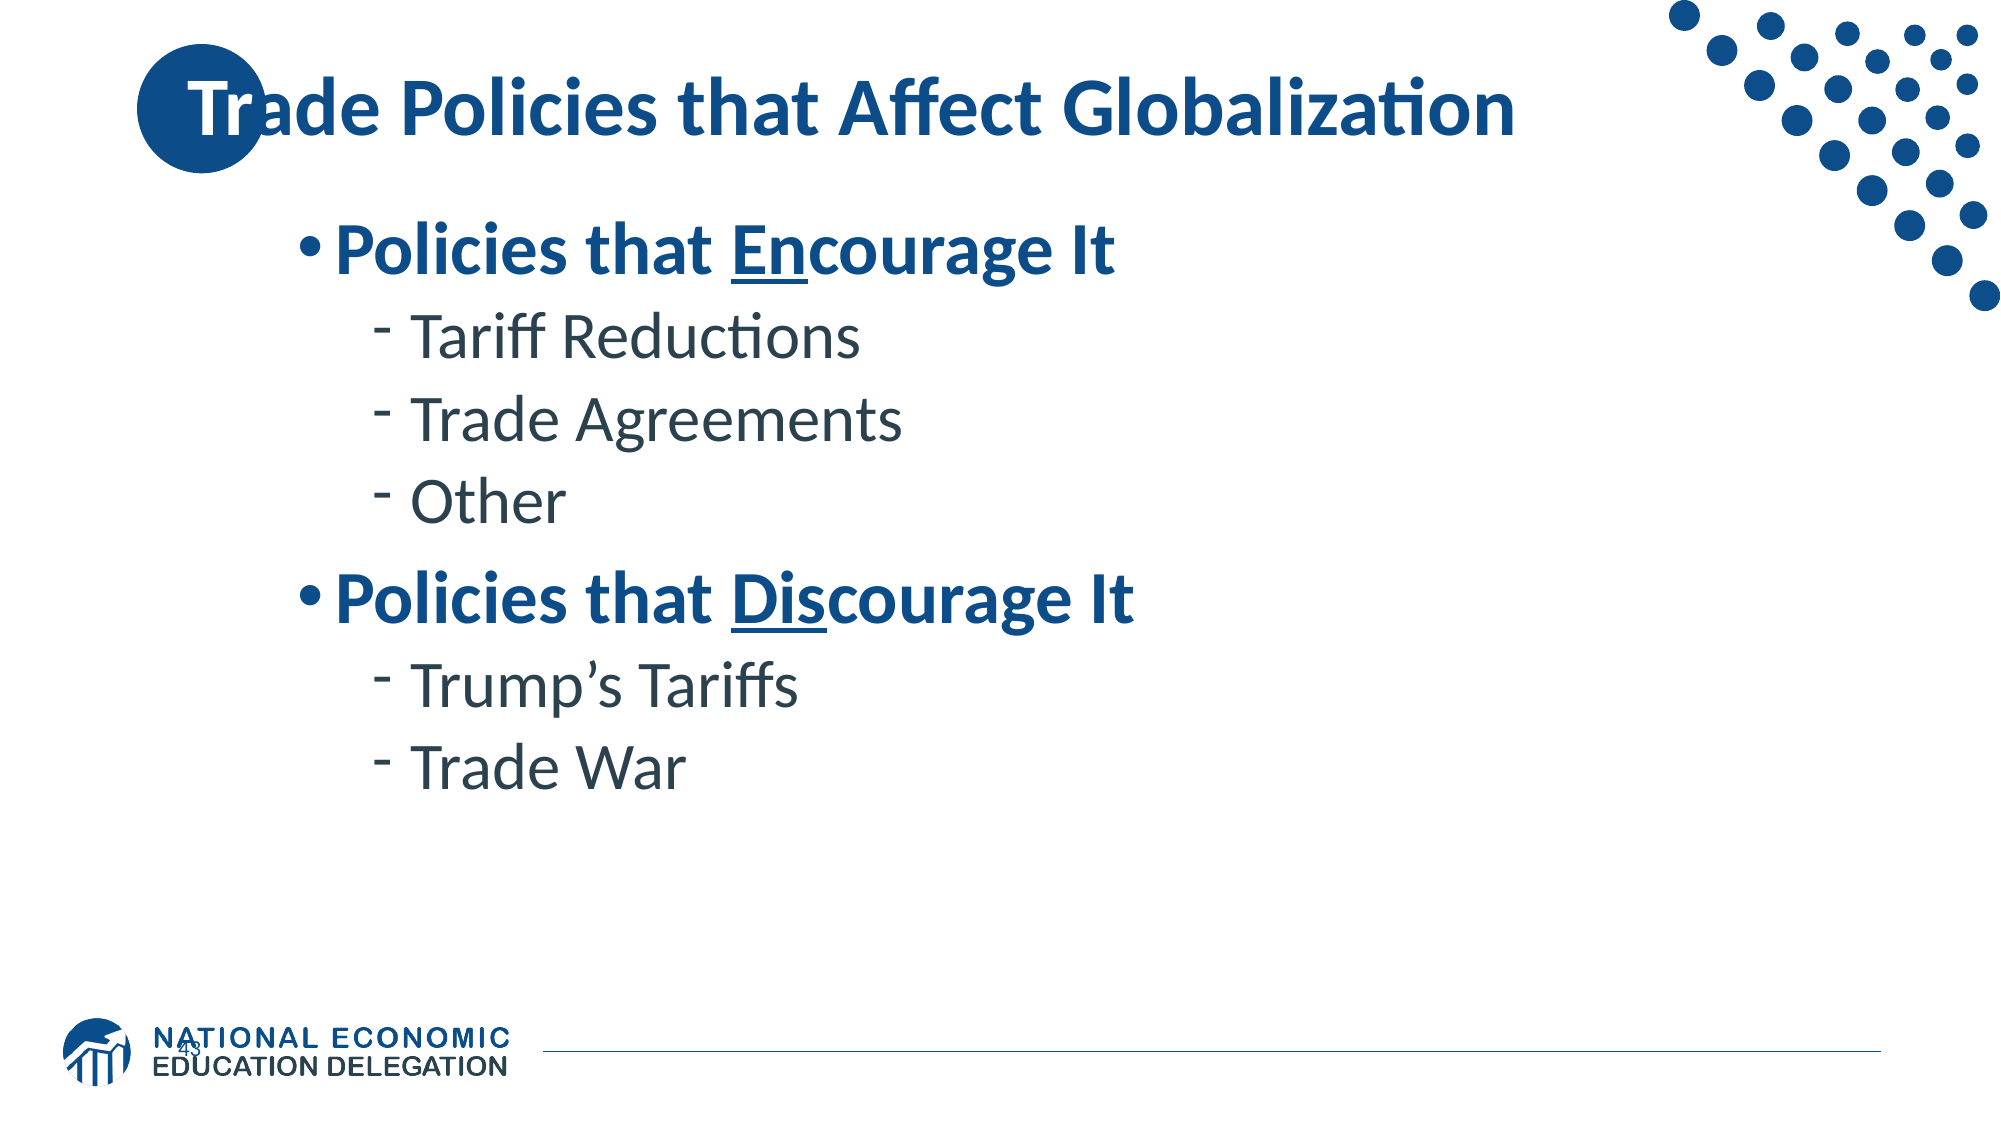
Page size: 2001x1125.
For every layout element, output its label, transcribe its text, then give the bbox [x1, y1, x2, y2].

slide_number 43 [33, 1022, 217, 1073]
title Trade Policies that Affect Globalization [134, 15, 1718, 201]
picture [55, 1013, 520, 1091]
list Policies that Encourage It Tariff Reductions Trade Agreements Other Policies that Discourage It Trump’s Tariffs Trade War [282, 126, 1646, 888]
